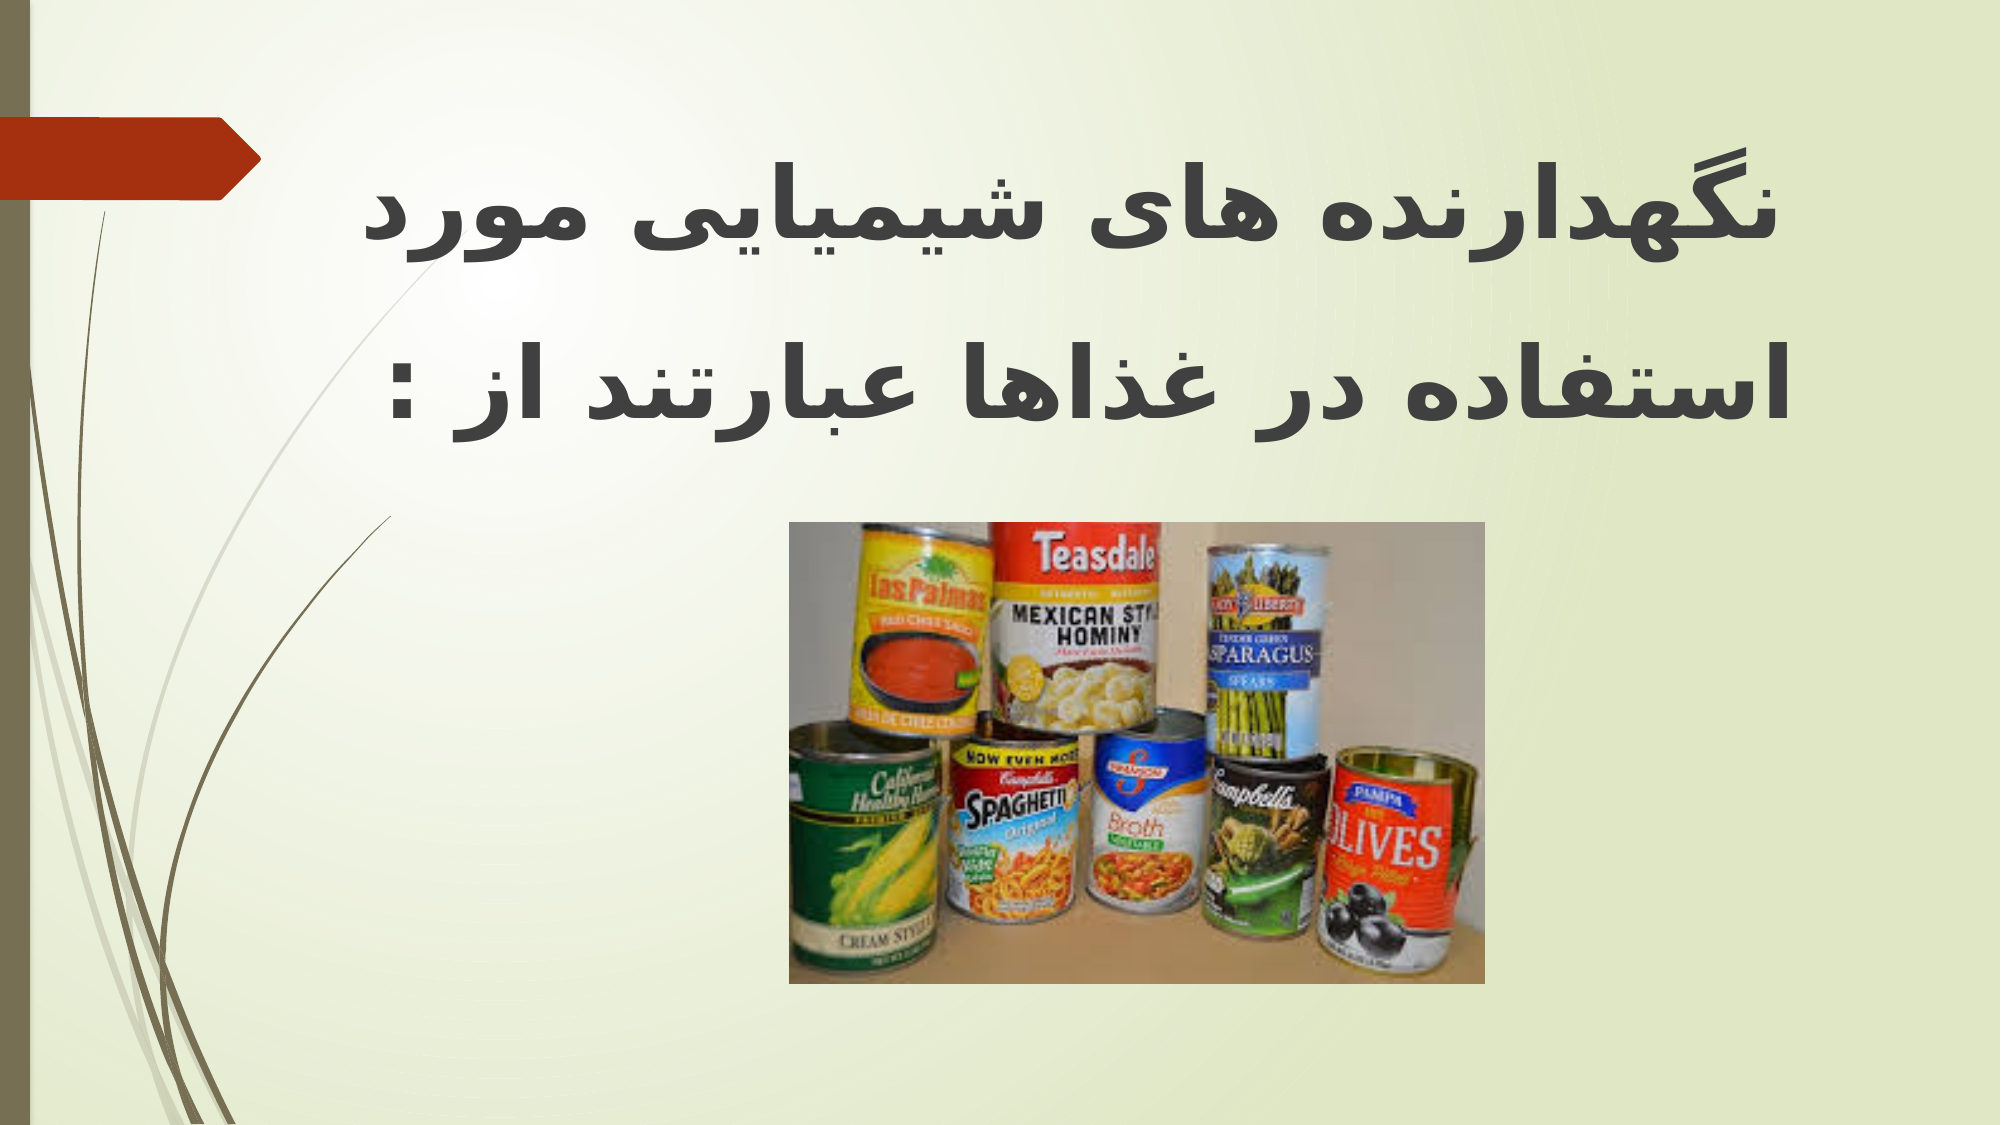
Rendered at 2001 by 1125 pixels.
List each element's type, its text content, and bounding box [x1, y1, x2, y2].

picture [788, 522, 1485, 985]
list نگهدارنده های شیمیایی مورد استفاده در غذاها عبارتند از : [332, 71, 1813, 692]
